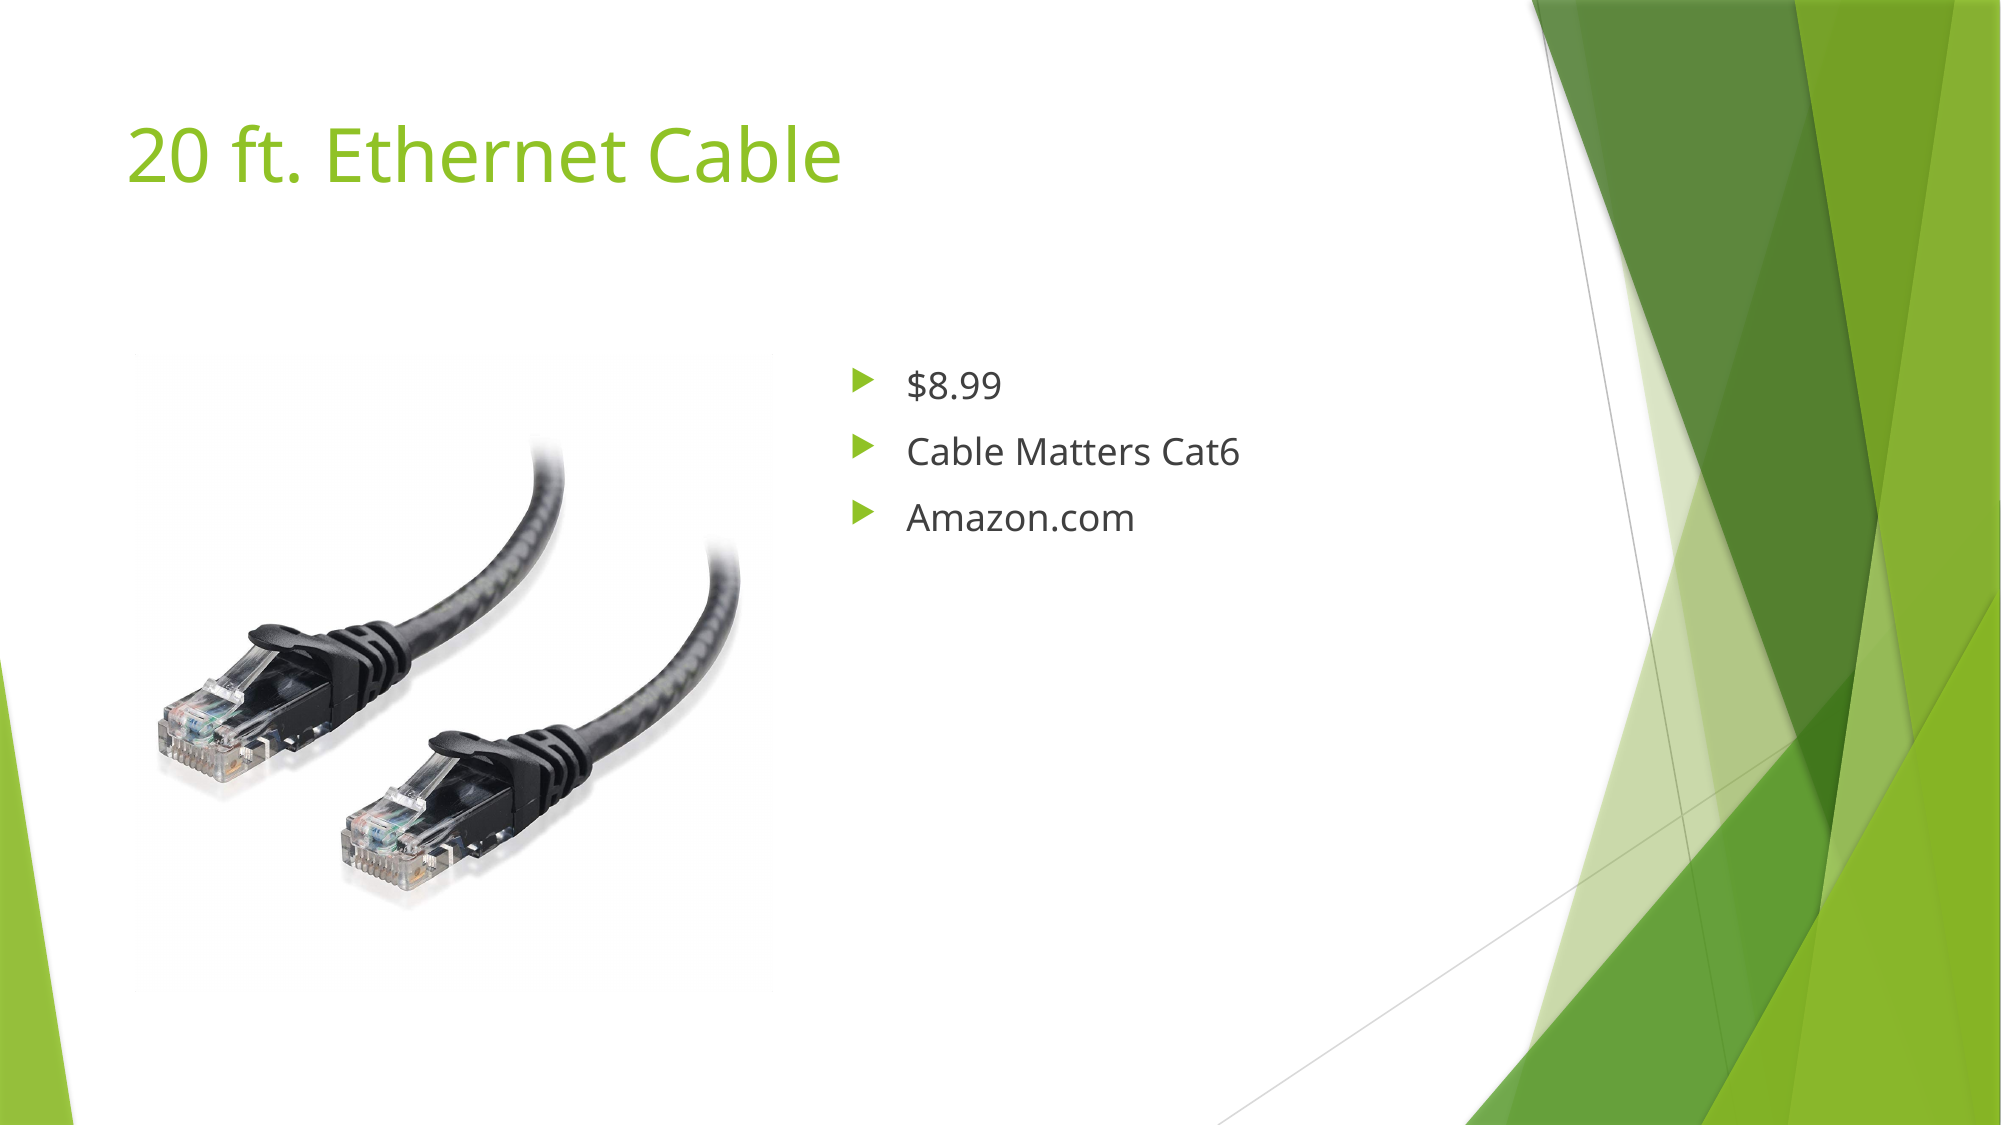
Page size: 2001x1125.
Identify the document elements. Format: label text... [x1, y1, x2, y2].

title 20 ft. Ethernet Cable [111, 99, 1522, 317]
list $8.99 Cable Matters Cat6 Amazon.com [834, 354, 1522, 992]
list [135, 353, 774, 992]
